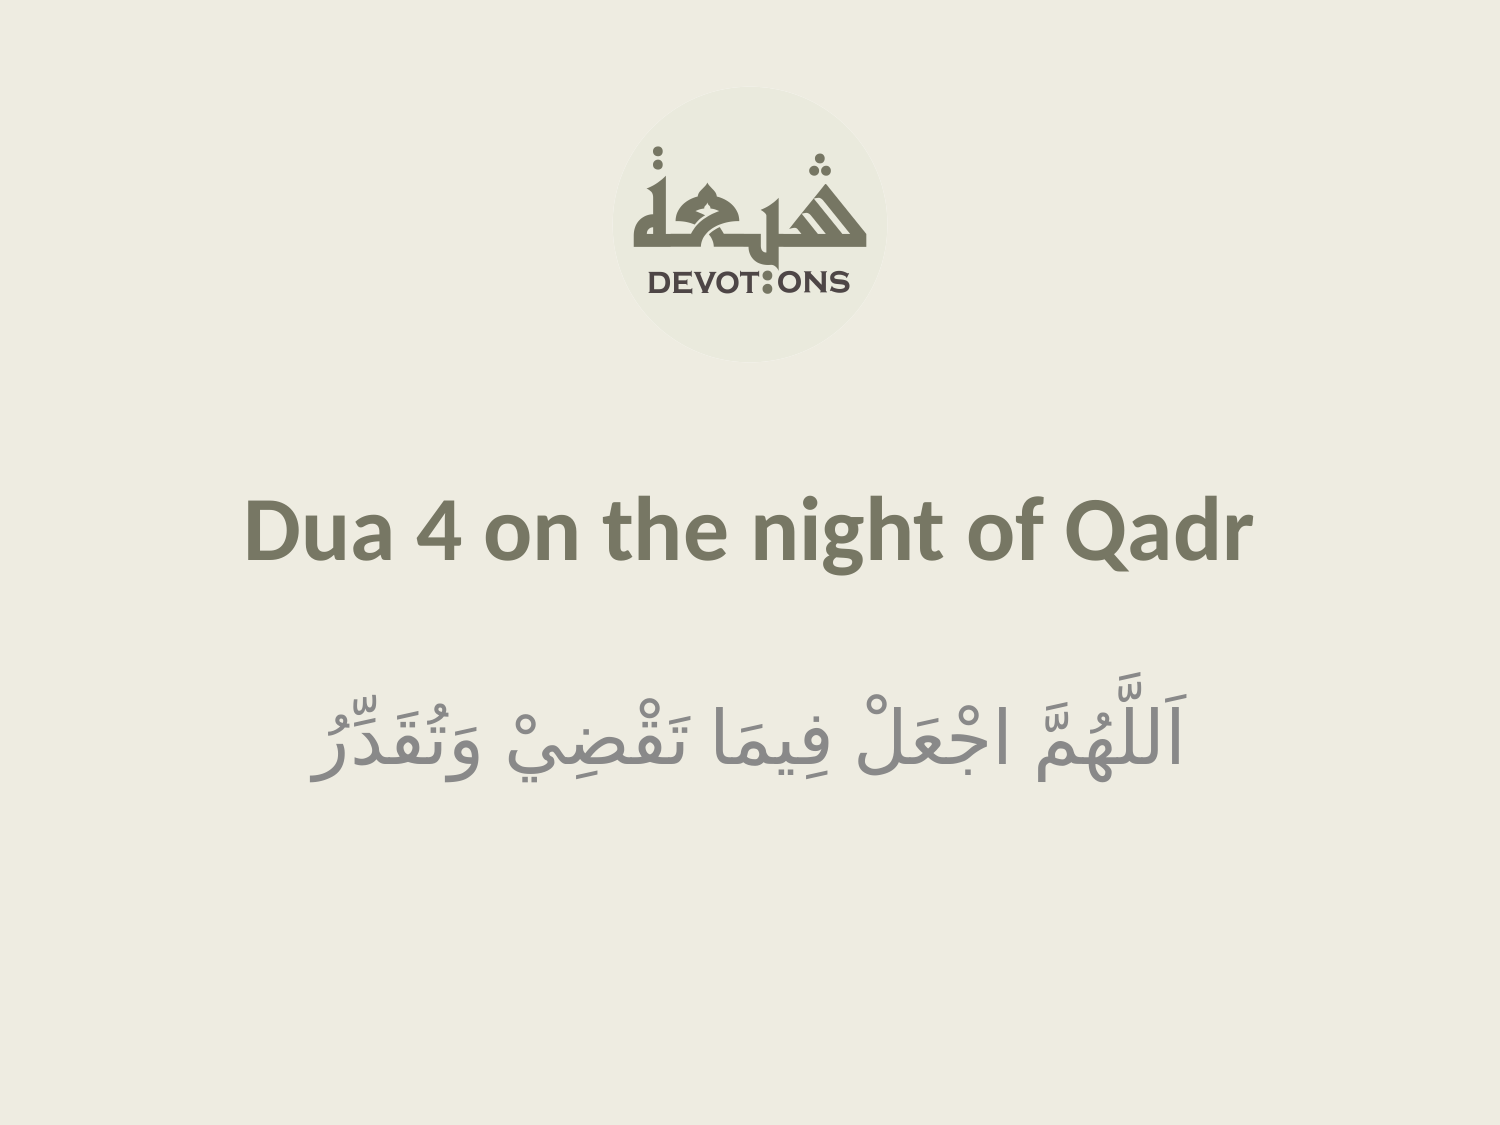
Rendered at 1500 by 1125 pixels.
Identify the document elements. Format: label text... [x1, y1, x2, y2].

list Dua 4 on the night of Qadr [90, 458, 1410, 589]
picture [600, 74, 900, 375]
list اَللَّهُمَّ اجْعَلْ فِيمَا تَقْضِيْ وَتُقَدِّرُ [90, 686, 1410, 782]
